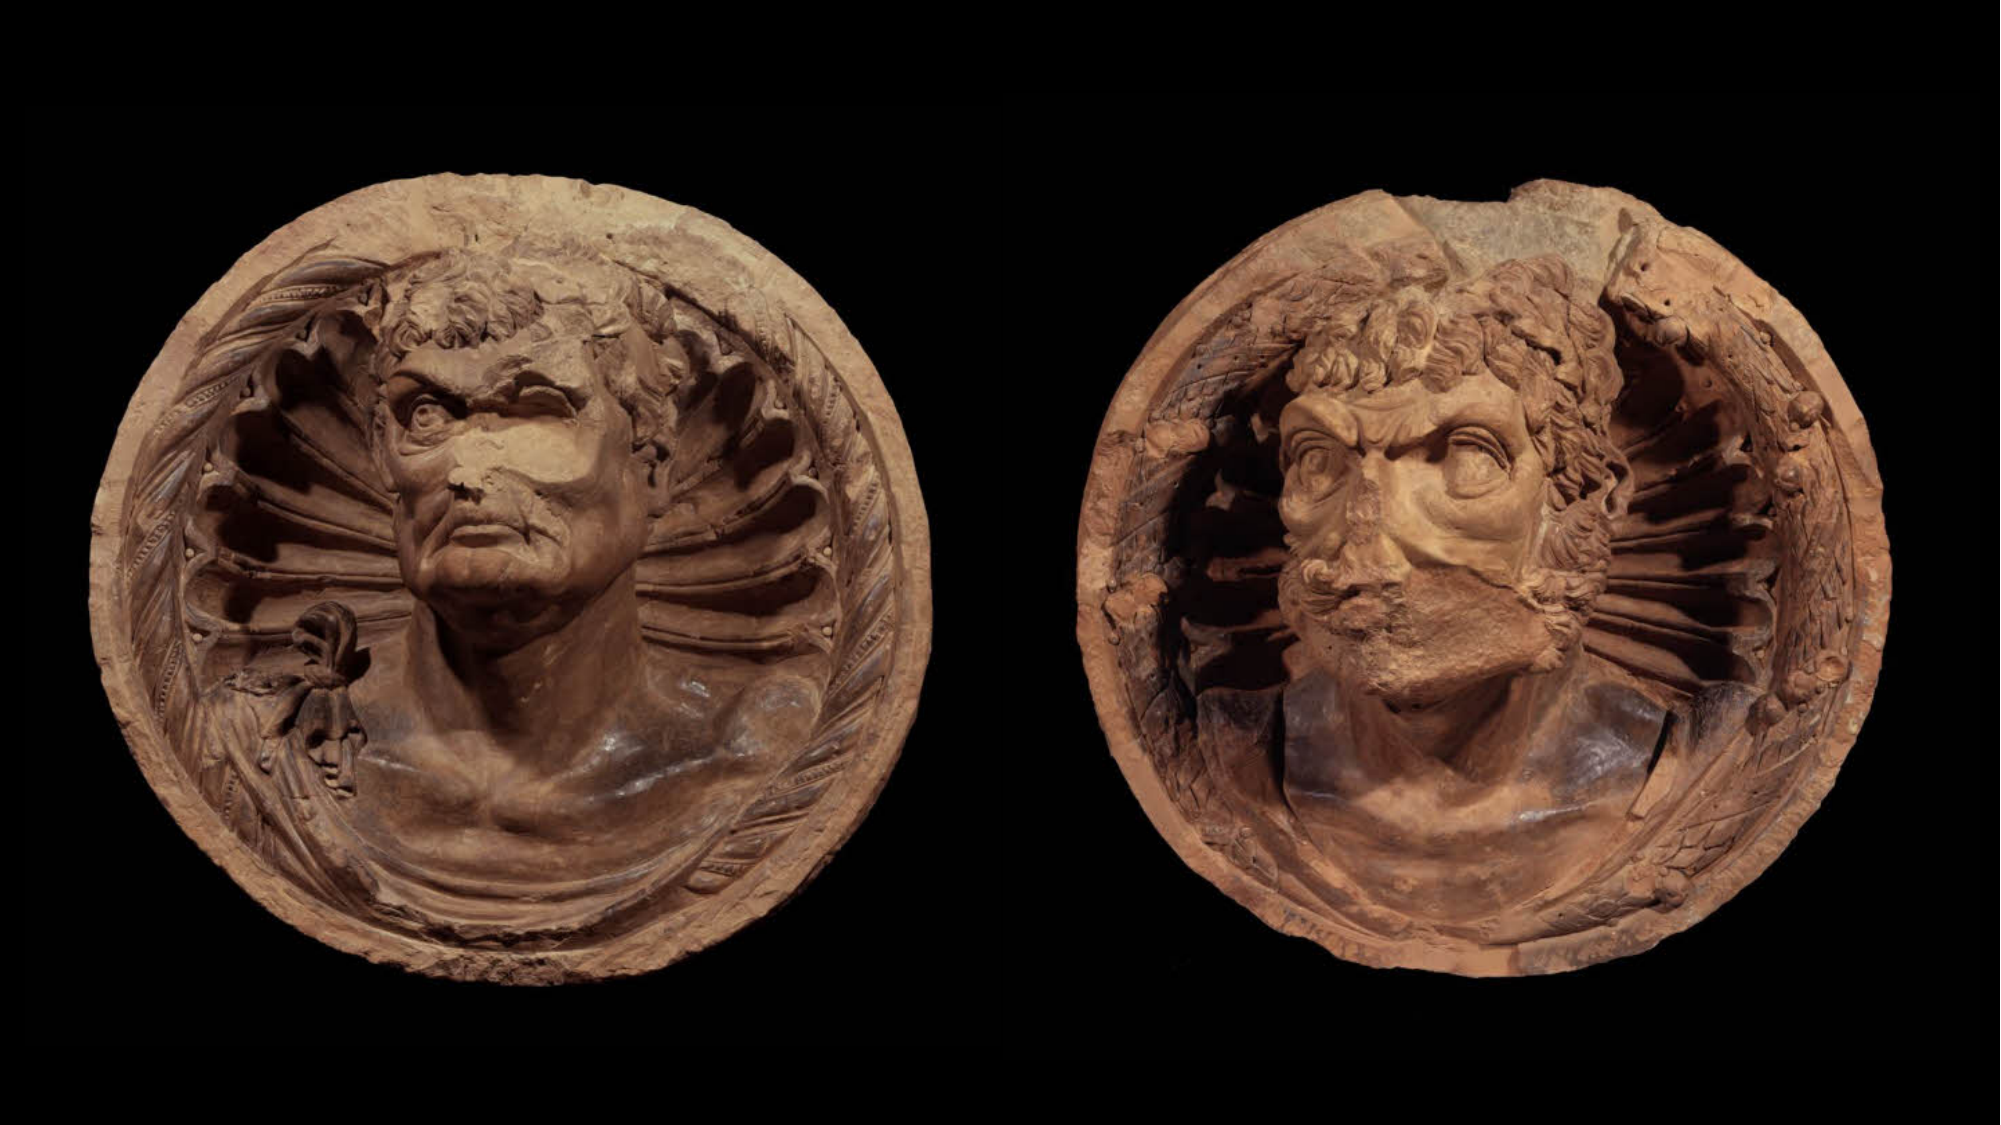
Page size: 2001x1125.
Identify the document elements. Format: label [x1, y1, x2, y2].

picture [25, 106, 1001, 1046]
picture [1003, 92, 1980, 1060]
